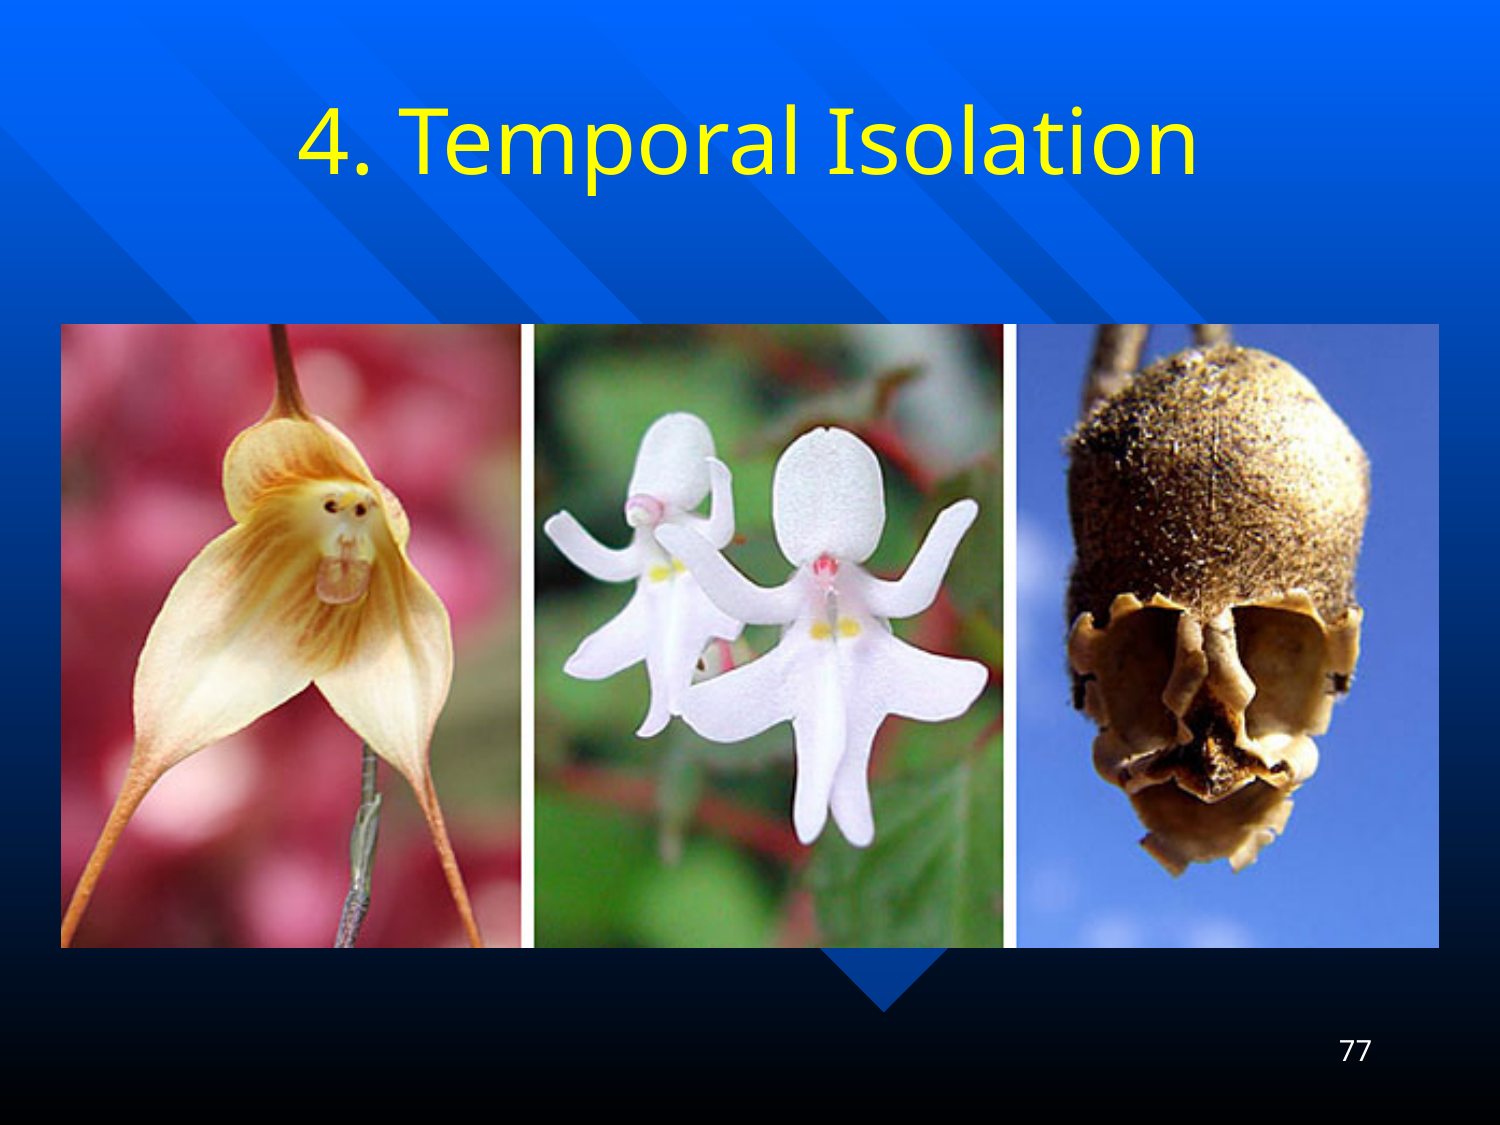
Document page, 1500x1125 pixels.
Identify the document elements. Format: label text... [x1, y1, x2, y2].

title 4. Temporal Isolation [112, 37, 1388, 238]
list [61, 323, 1439, 948]
slide_number 77 [1074, 1024, 1388, 1101]
